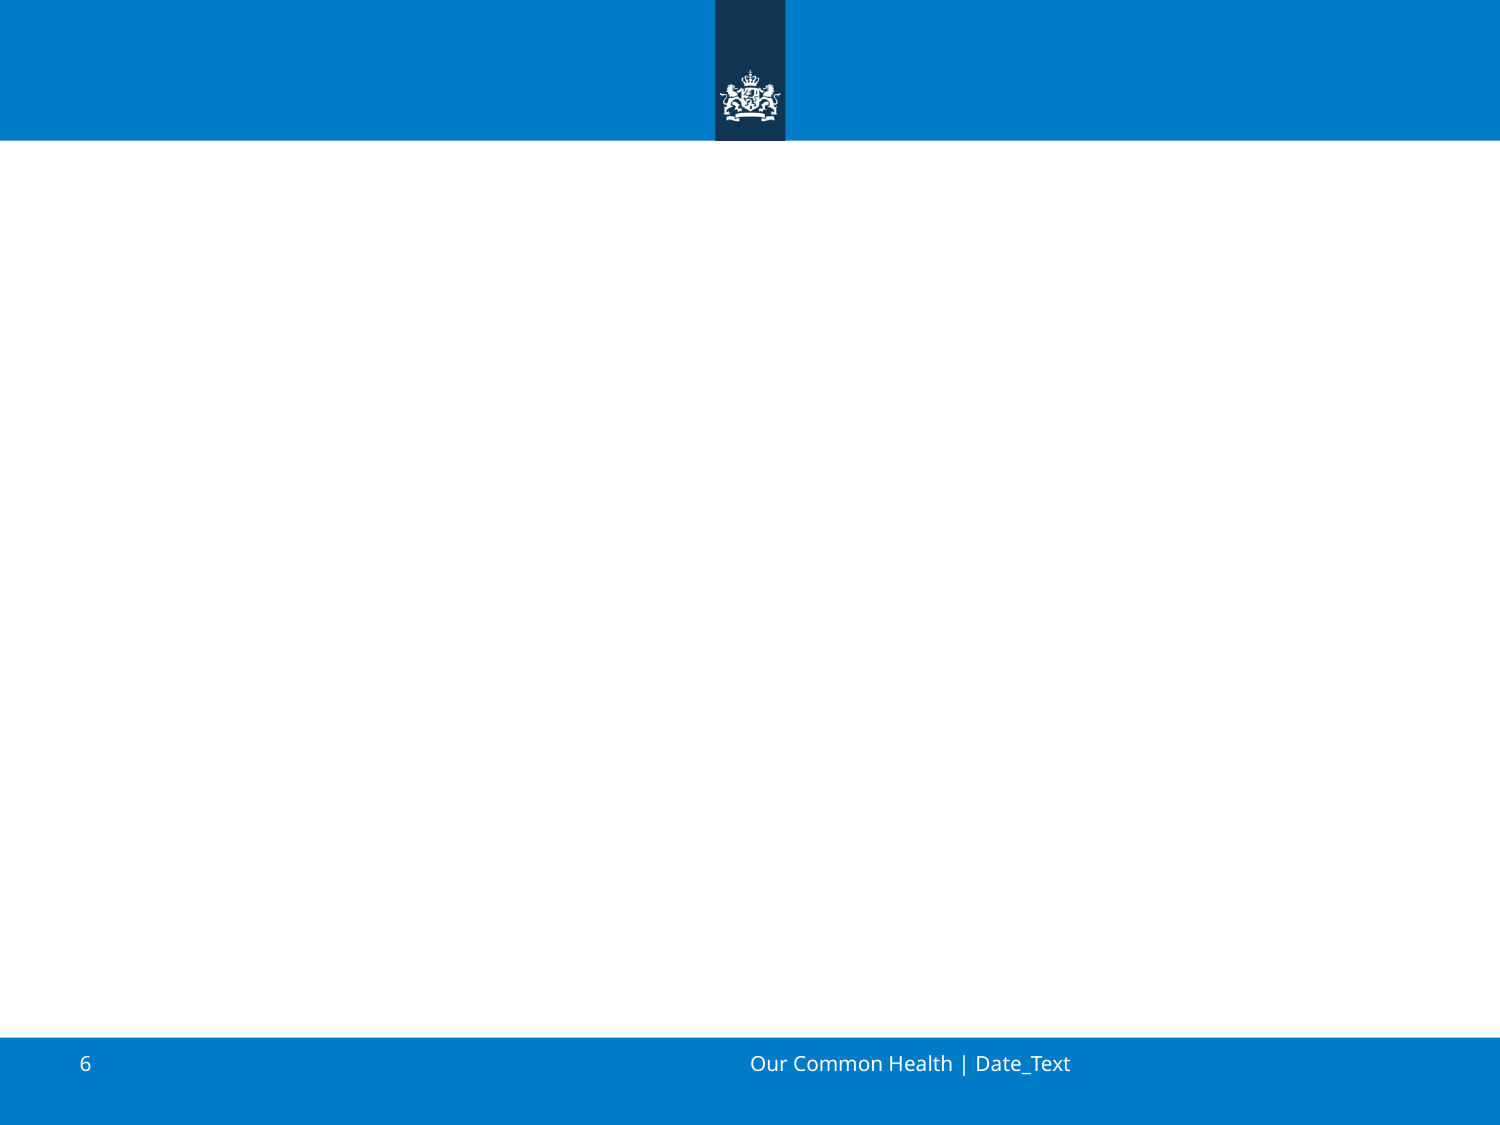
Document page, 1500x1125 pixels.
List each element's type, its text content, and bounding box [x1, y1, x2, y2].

picture [0, 0, 1500, 141]
slide_number Our Common Health | Date_Text [750, 1050, 1421, 1075]
slide_number 6 [79, 1051, 139, 1075]
